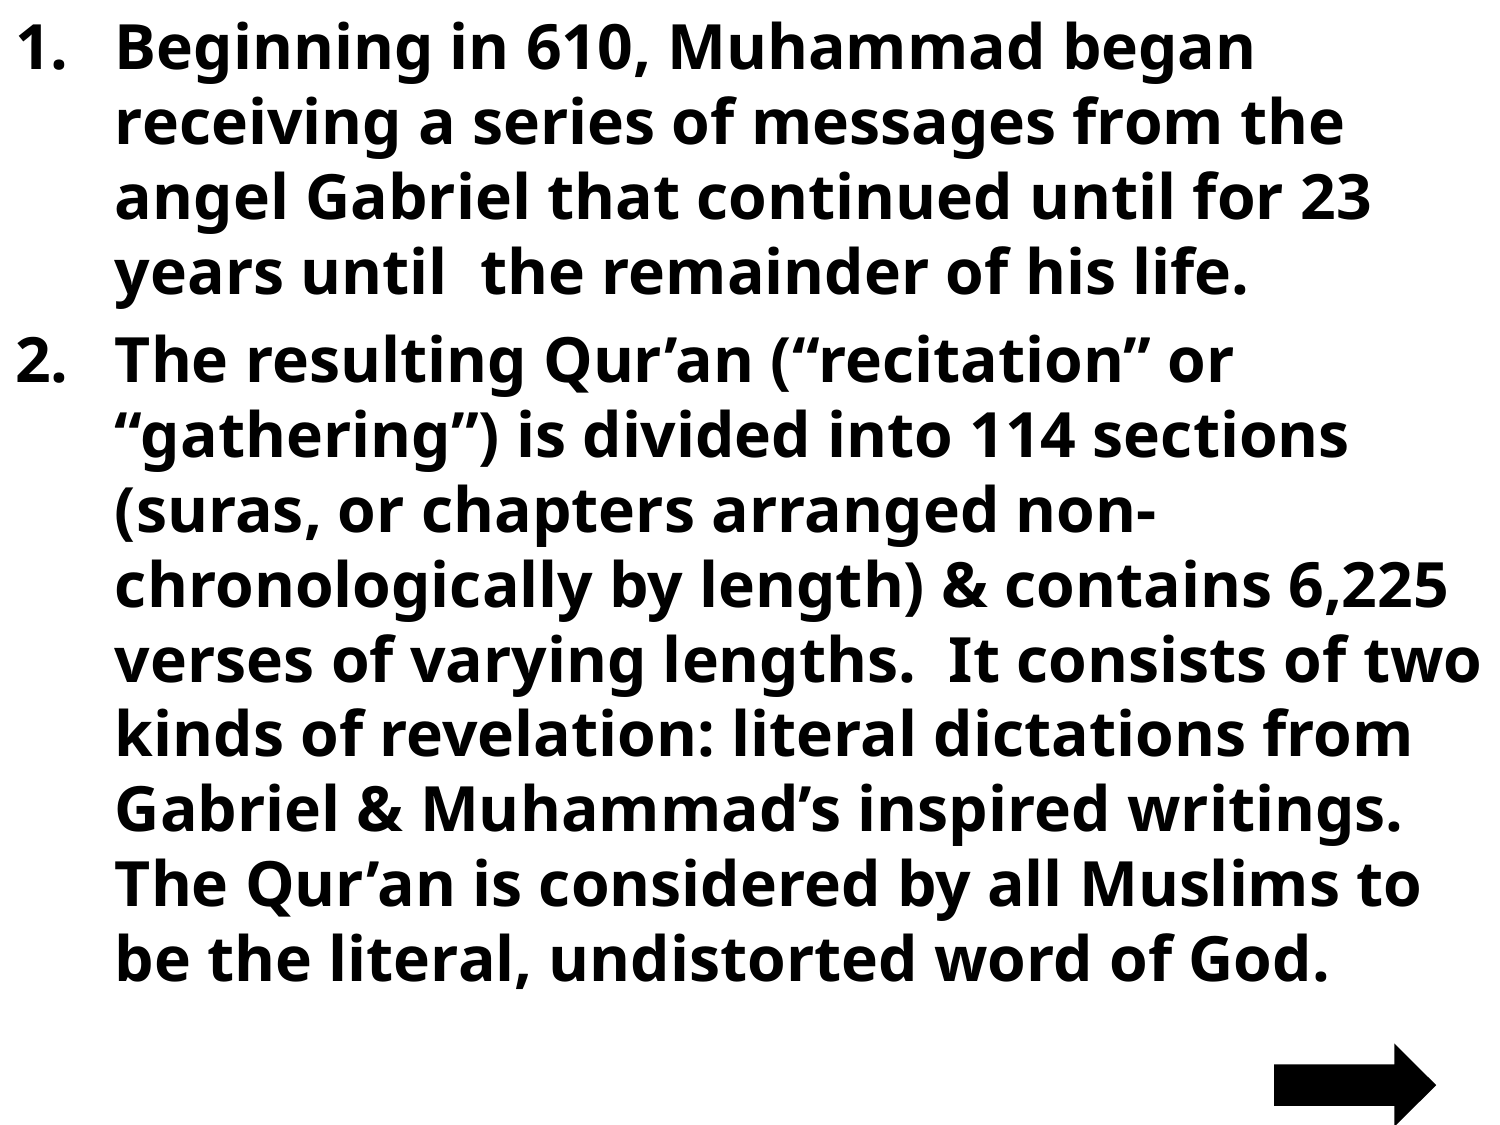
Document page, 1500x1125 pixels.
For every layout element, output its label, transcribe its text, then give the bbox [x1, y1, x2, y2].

text_box [1274, 1045, 1436, 1125]
list Beginning in 610, Muhammad began receiving a series of messages from the angel Gabriel that continued until for 23 years until the remainder of his life. The resulting Qur’an (“recitation” or “gathering”) is divided into 114 sections (suras, or chapters arranged non-chronologically by length) & contains 6,225 verses of varying lengths. It consists of two kinds of revelation: literal dictations from Gabriel & Muhammad’s inspired writings. The Qur’an is considered by all Muslims to be the literal, undistorted word of God. [0, 0, 1500, 1125]
